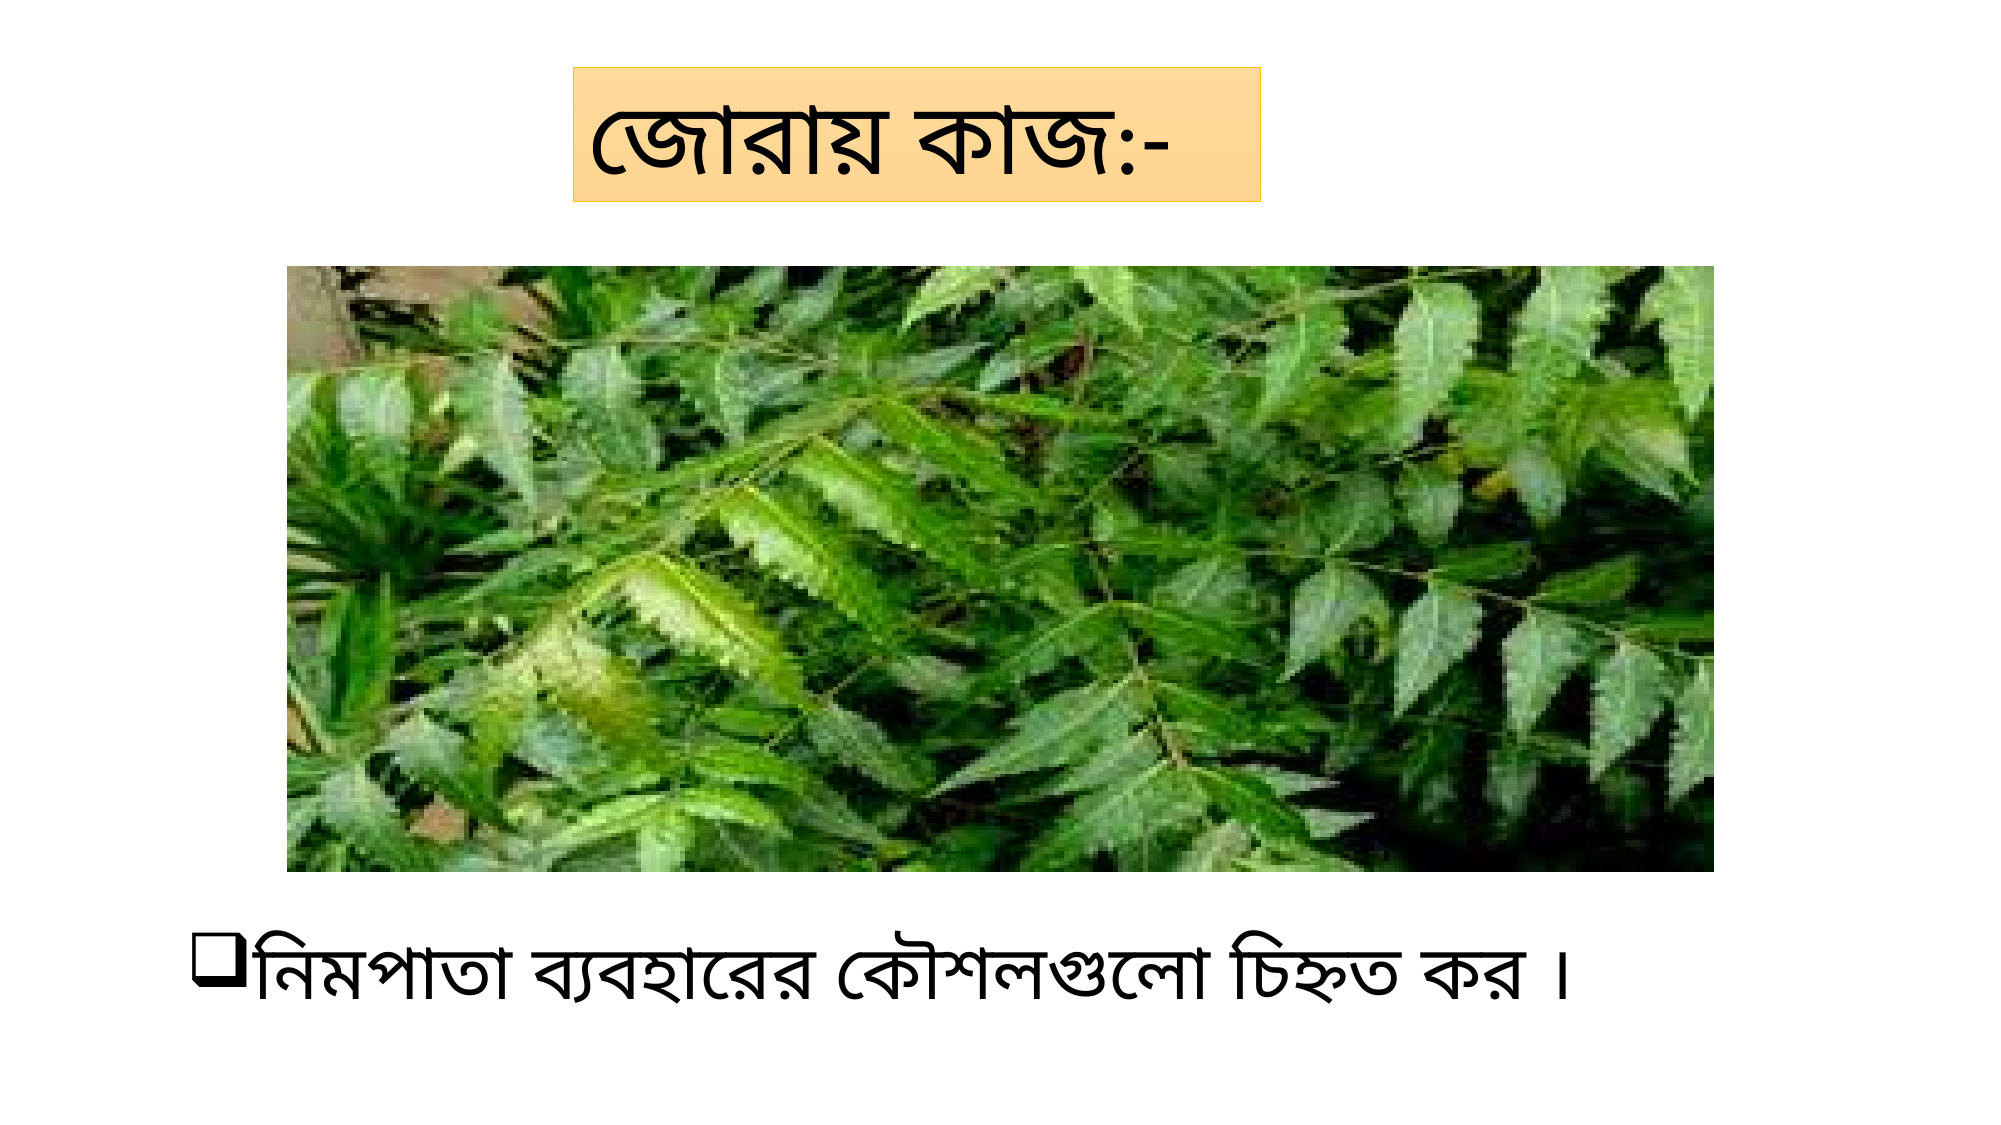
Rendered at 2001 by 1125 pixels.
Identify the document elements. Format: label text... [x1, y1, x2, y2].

text_box জোরায় কাজ:- [573, 67, 1261, 202]
text_box নিমপাতা ব্যবহারের কৌশলগুলো চিহ্নত কর । [171, 917, 1830, 1022]
picture [287, 266, 1714, 872]
